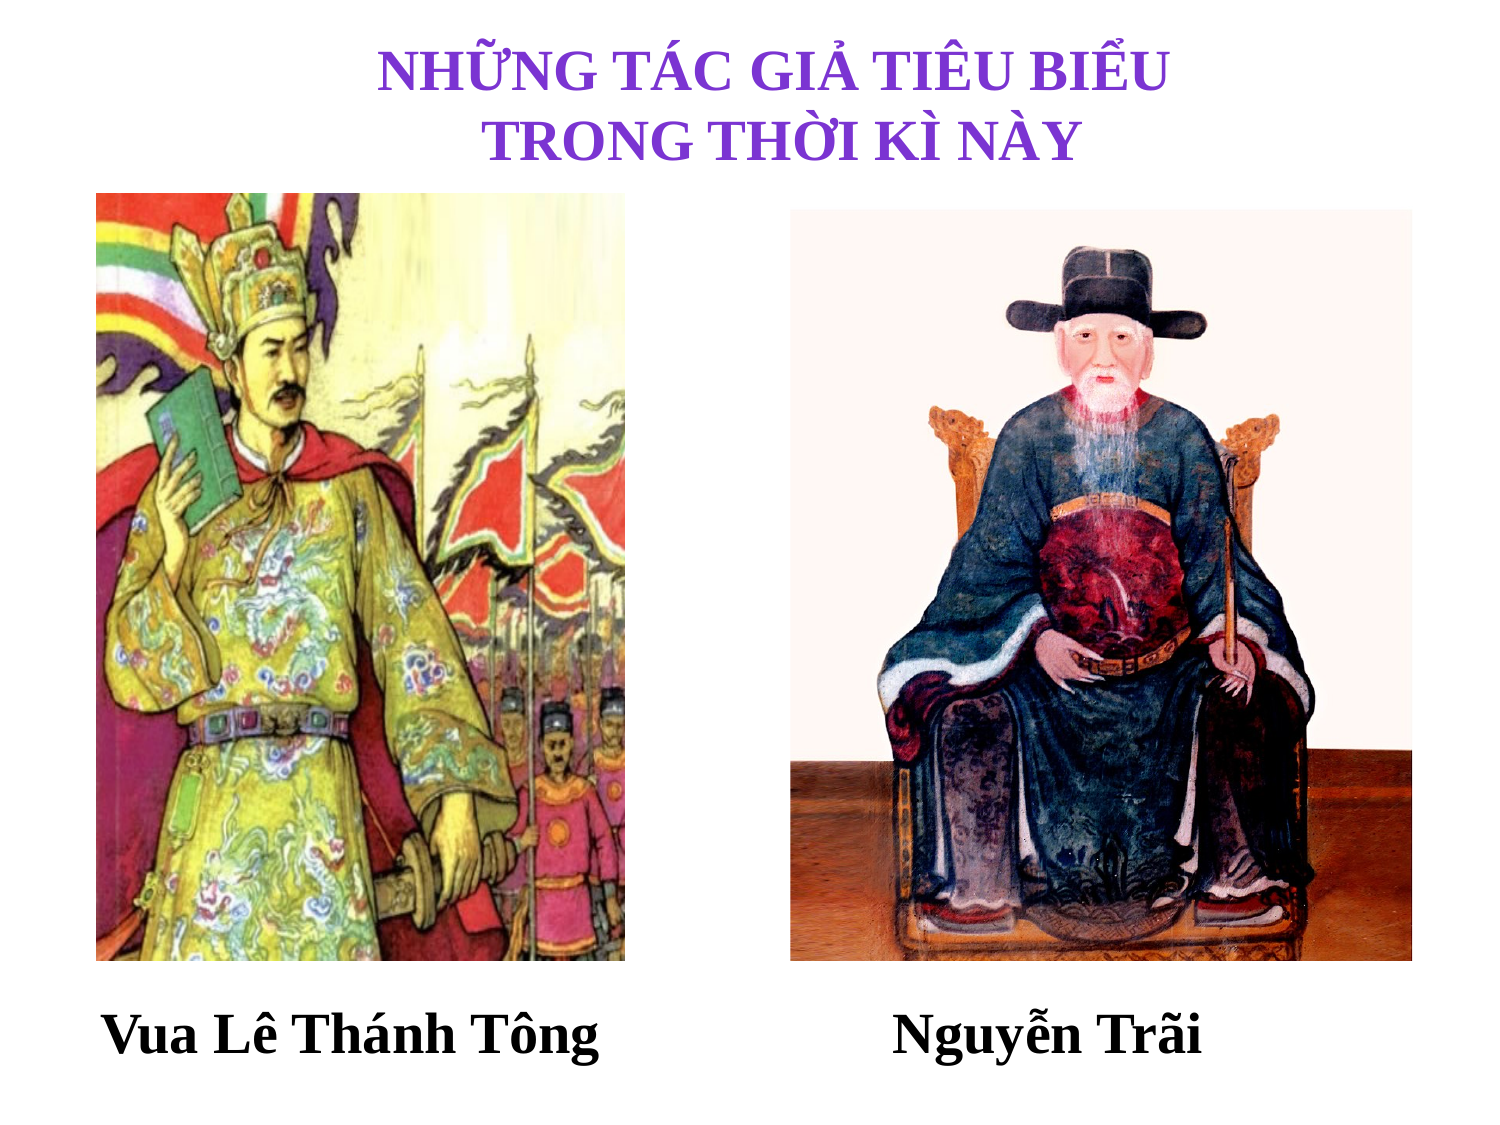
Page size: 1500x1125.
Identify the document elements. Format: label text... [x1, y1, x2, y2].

picture [96, 193, 626, 961]
picture [790, 206, 1413, 961]
text_box Những tác giả tiêu biểu trong thời kì này [137, 24, 1413, 180]
text_box Vua Lê Thánh Tông [86, 987, 636, 1073]
text_box Nguyễn Trãi [877, 987, 1428, 1073]
